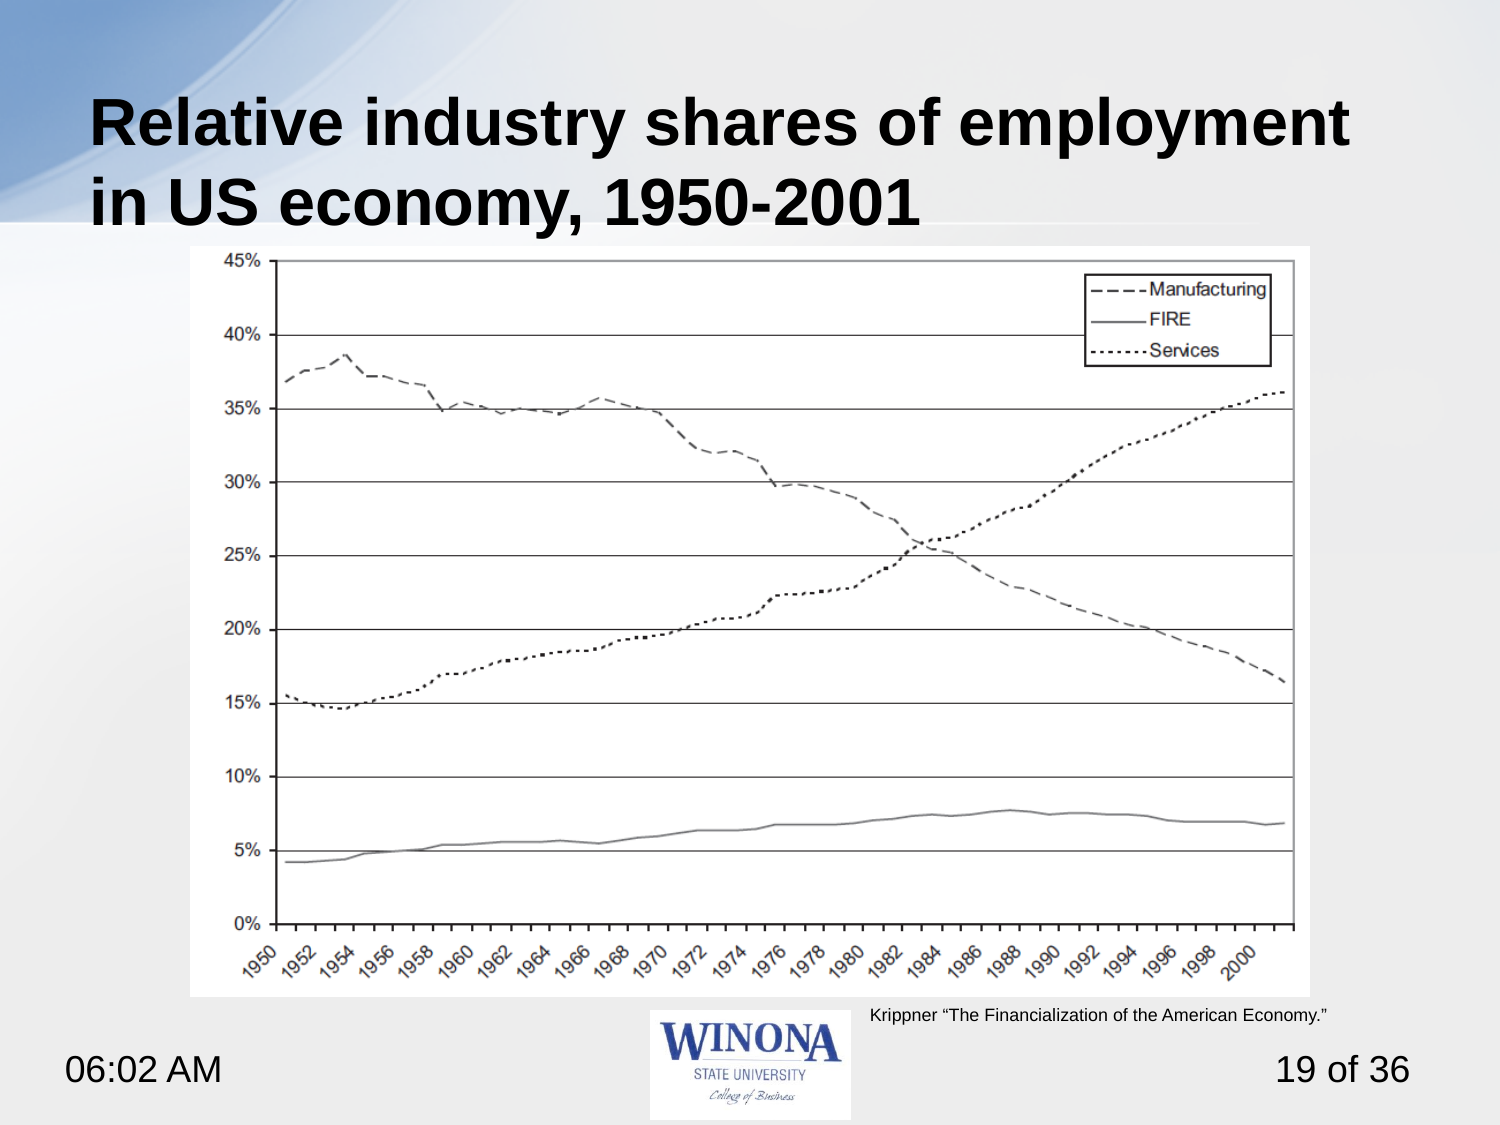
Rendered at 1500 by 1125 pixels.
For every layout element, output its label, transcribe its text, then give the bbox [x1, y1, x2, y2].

title Relative industry shares of employment in US economy, 1950-2001 [75, 58, 1425, 247]
picture [0, 0, 1500, 1125]
list Krippner “The Financialization of the American Economy.” [854, 996, 1368, 1034]
